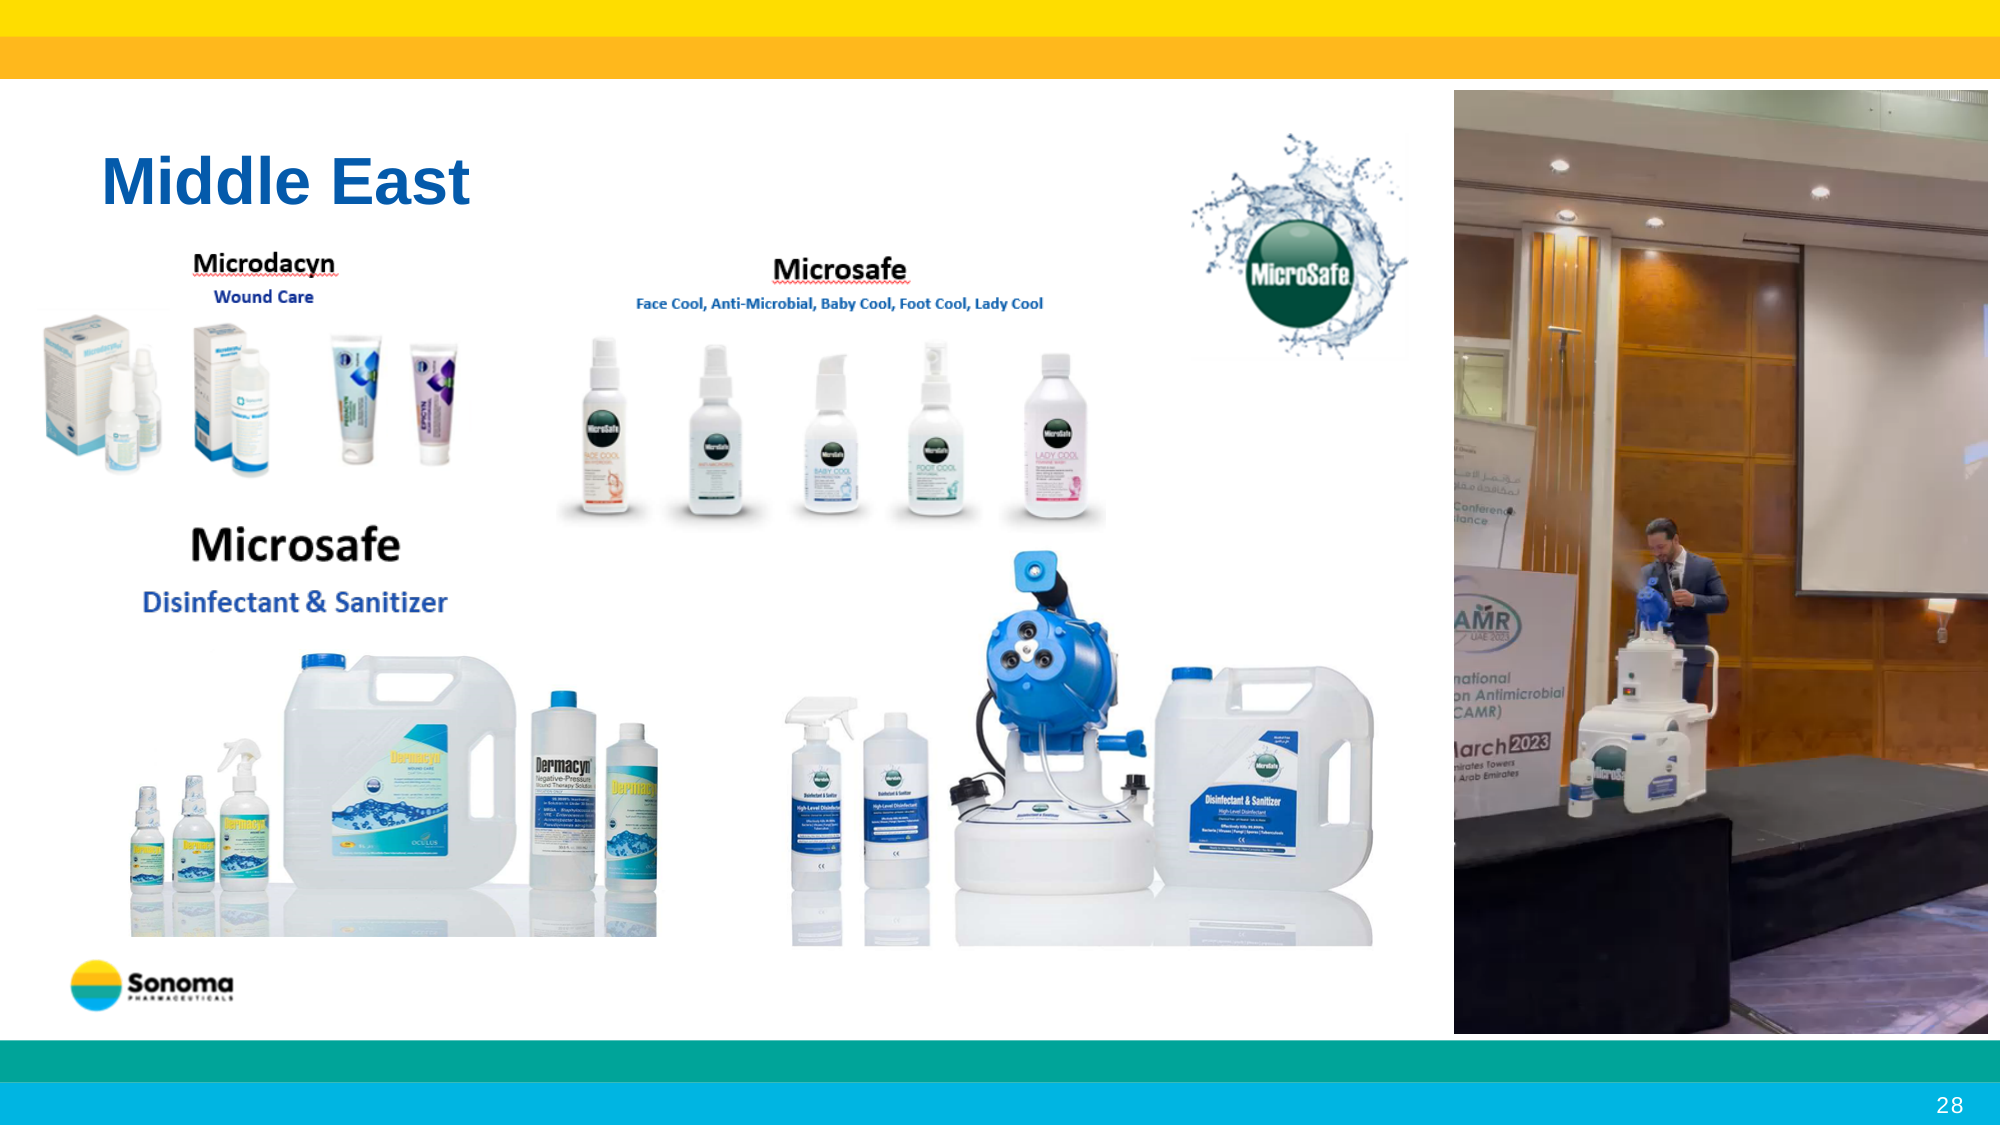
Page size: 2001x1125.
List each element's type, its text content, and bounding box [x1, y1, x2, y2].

picture [37, 245, 472, 485]
picture [112, 649, 677, 938]
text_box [1453, 89, 1989, 1035]
text_box 28 [1904, 1084, 1996, 1124]
picture [6, 245, 1389, 1013]
picture [51, 940, 253, 1031]
picture [1191, 133, 1409, 361]
text_box Middle East [86, 130, 612, 226]
